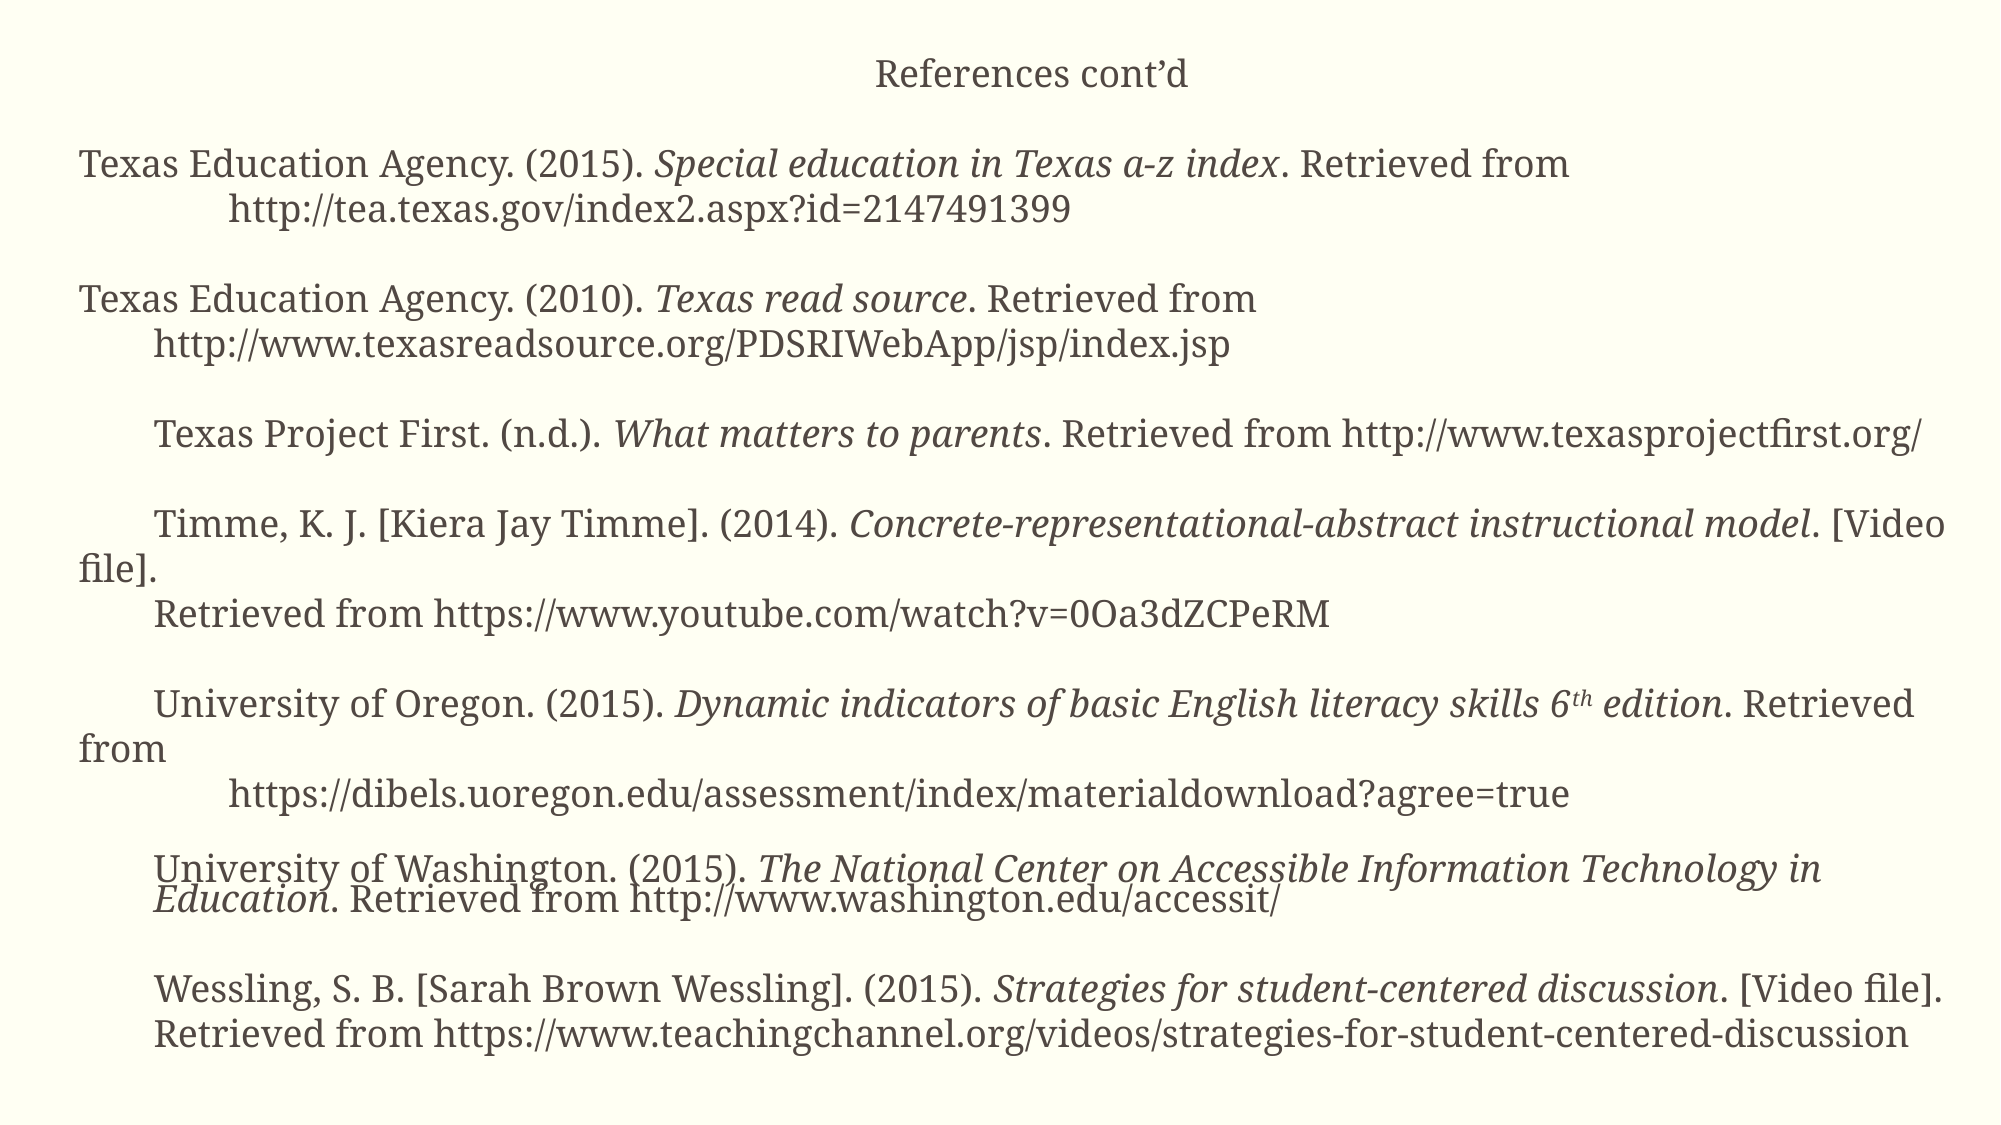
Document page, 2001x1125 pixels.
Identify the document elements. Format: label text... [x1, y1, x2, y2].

text_box References cont’d Texas Education Agency. (2015). Special education in Texas a-z index. Retrieved from http://tea.texas.gov/index2.aspx?id=2147491399 Texas Education Agency. (2010). Texas read source. Retrieved from http://www.texasreadsource.org/PDSRIWebApp/jsp/index.jsp Texas Project First. (n.d.). What matters to parents. Retrieved from http://www.texasprojectfirst.org/ Timme, K. J. [Kiera Jay Timme]. (2014). Concrete-representational-abstract instructional model. [Video file]. Retrieved from https://www.youtube.com/watch?v=0Oa3dZCPeRM University of Oregon. (2015). Dynamic indicators of basic English literacy skills 6th edition. Retrieved from https://dibels.uoregon.edu/assessment/index/materialdownload?agree=true University of Washington. (2015). The National Center on Accessible Information Technology in Education. Retrieved from http://www.washington.edu/accessit/ Wessling, S. B. [Sarah Brown Wessling]. (2015). Strategies for student-centered discussion. [Video file]. Retrieved from https://www.teachingchannel.org/videos/strategies-for-student-centered-discussion [63, 43, 2000, 1108]
